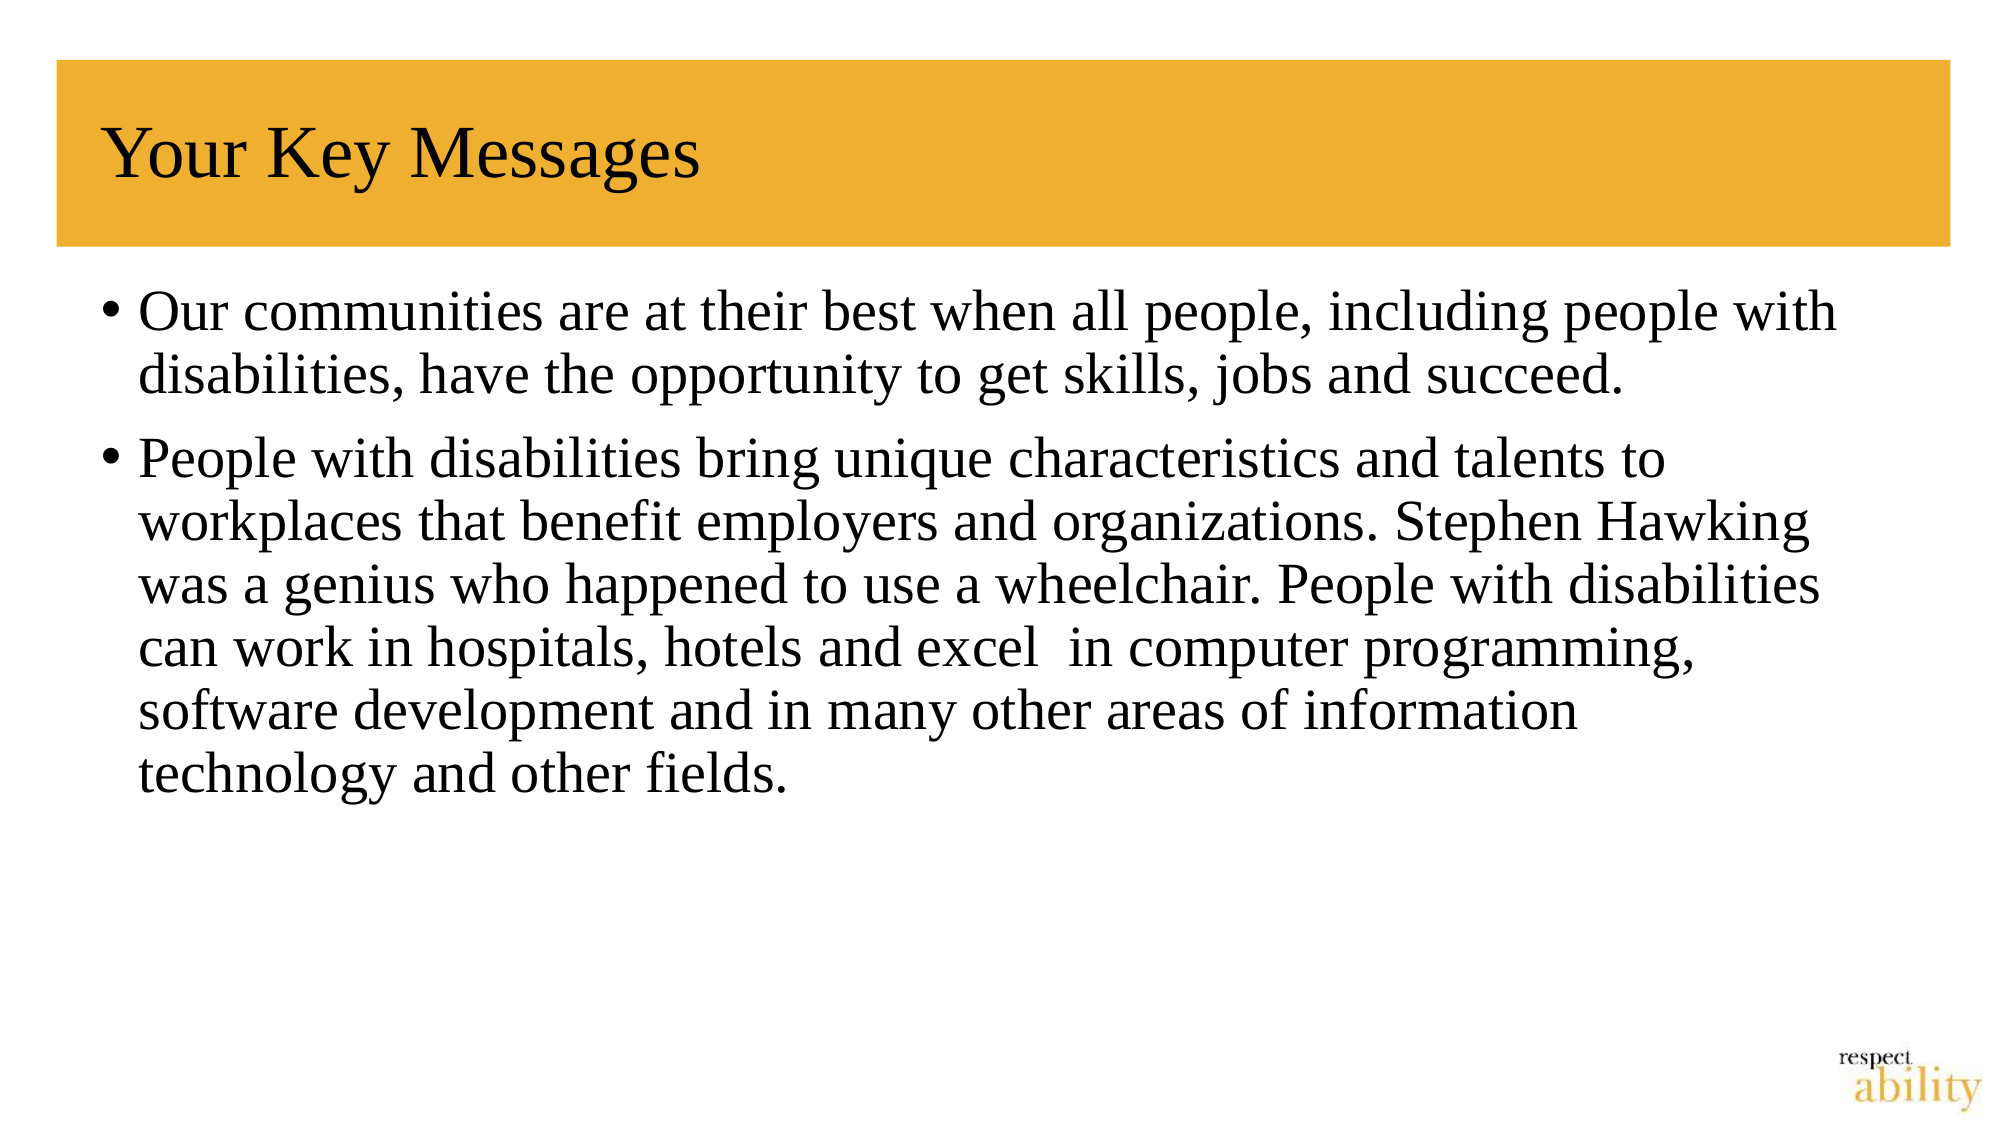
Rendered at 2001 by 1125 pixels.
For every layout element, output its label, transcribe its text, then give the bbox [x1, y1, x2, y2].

list Our communities are at their best when all people, including people with disabilities, have the opportunity to get skills, jobs and succeed. People with disabilities bring unique characteristics and talents to workplaces that benefit employers and organizations. Stephen Hawking was a genius who happened to use a wheelchair. People with disabilities can work in hospitals, hotels and excel in computer programming, software development and in many other areas of information technology and other fields. [85, 273, 1863, 1081]
picture [1839, 1042, 1982, 1120]
title Your Key Messages [85, 59, 1811, 247]
